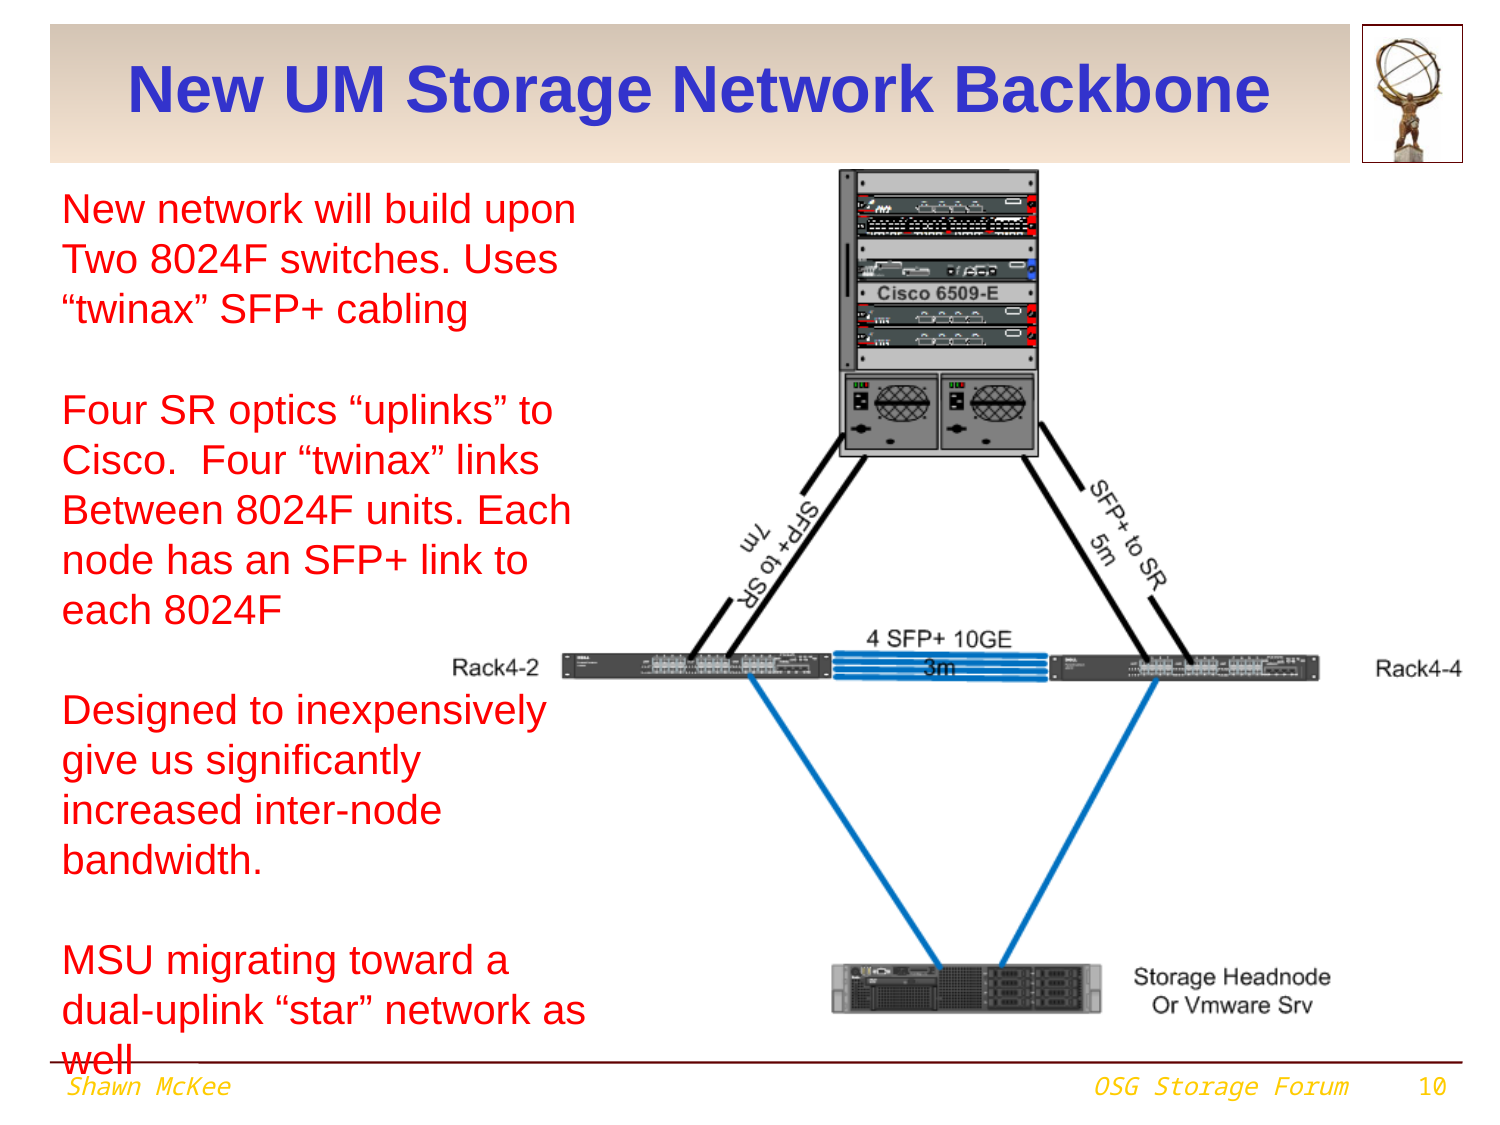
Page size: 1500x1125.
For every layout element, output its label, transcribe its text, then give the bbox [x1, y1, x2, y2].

footer Shawn McKee [50, 1090, 546, 1125]
title New UM Storage Network Backbone [49, 24, 1351, 163]
slide_number 10 [1374, 1062, 1463, 1125]
text_box New network will build upon Two 8024F switches. Uses “twinax” SFP+ cabling Four SR optics “uplinks” to Cisco. Four “twinax” links Between 8024F units. Each node has an SFP+ link to each 8024F Designed to inexpensively give us significantly increased inter-node bandwidth. MSU migrating toward a dual-uplink “star” network as well [46, 174, 629, 1090]
picture [1374, 37, 1443, 162]
slide_number OSG Storage Forum [547, 1062, 1363, 1125]
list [452, 169, 1464, 1020]
